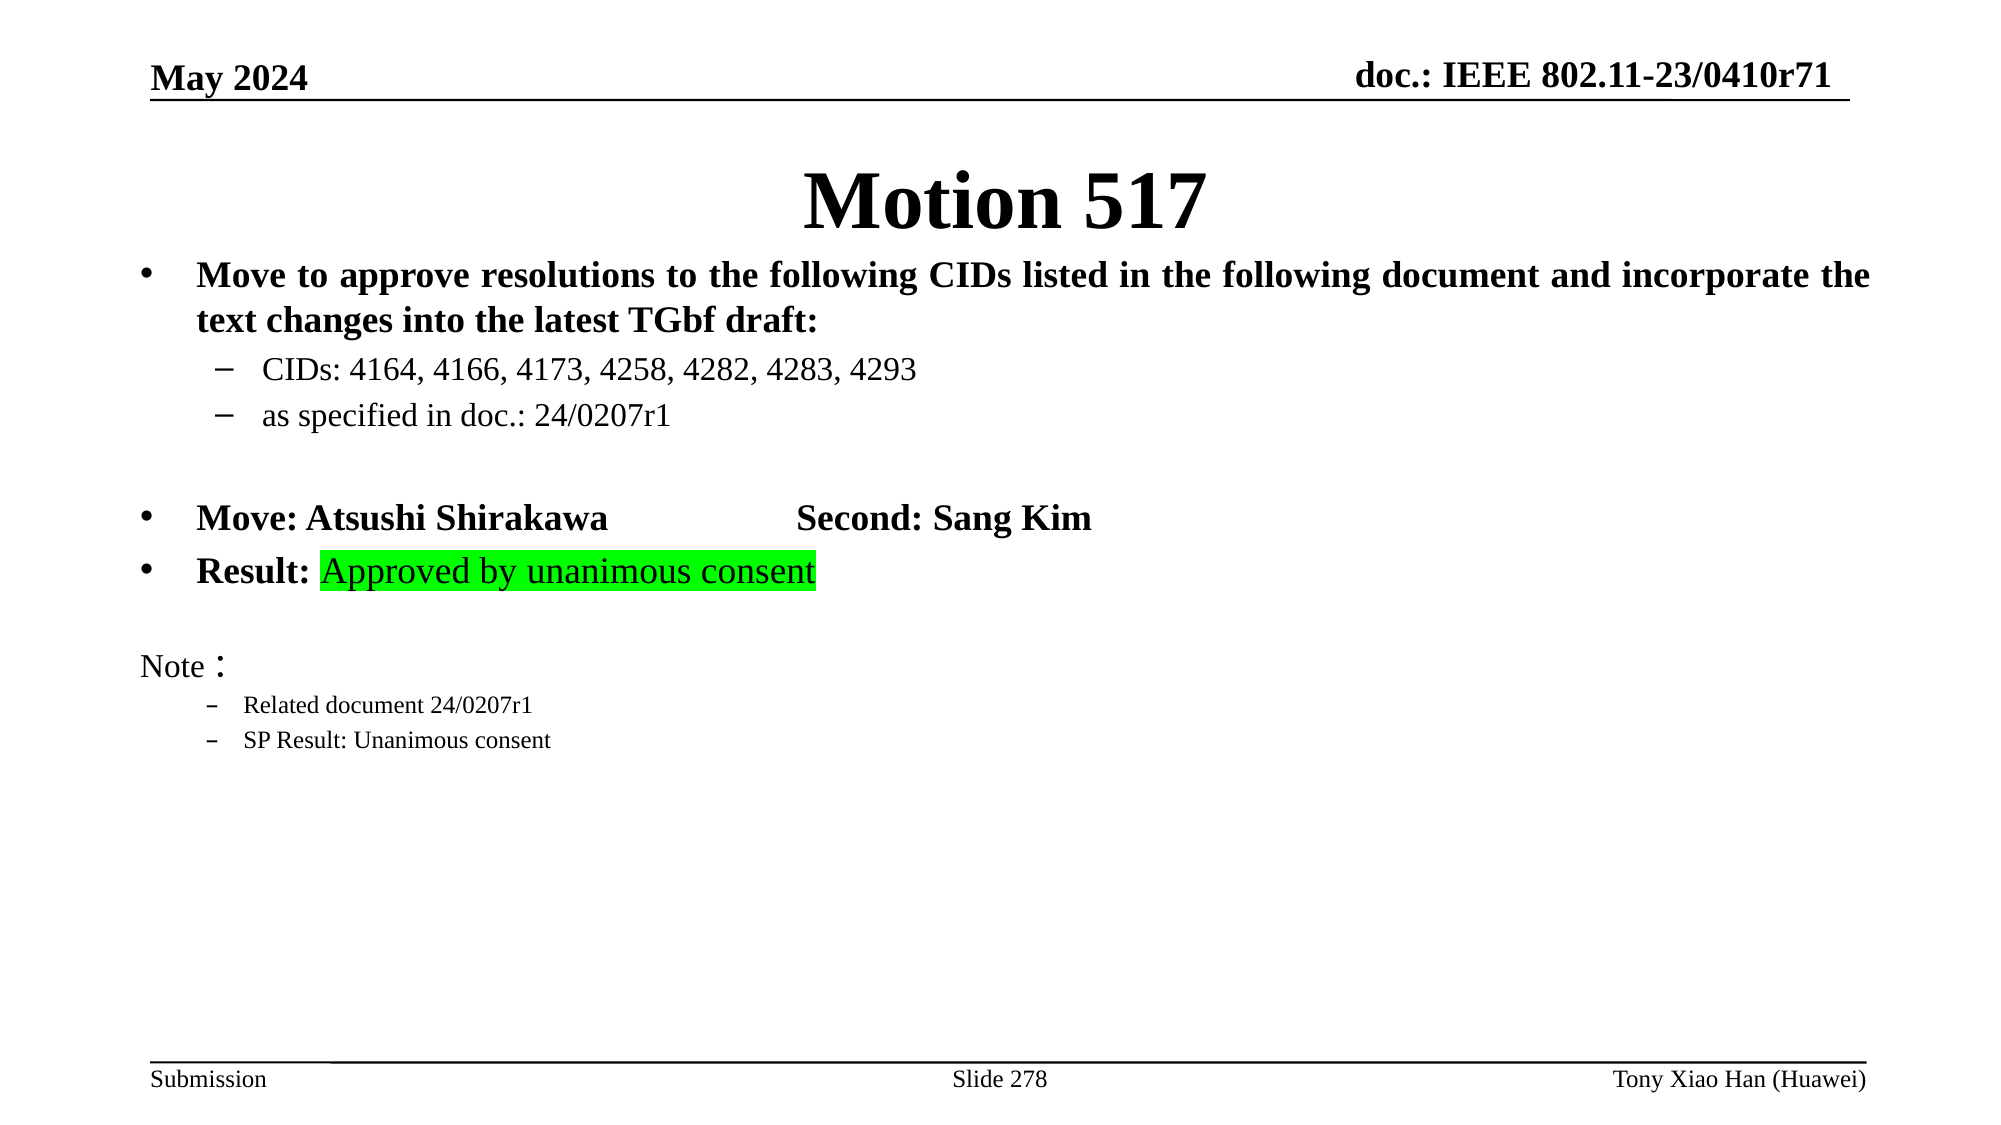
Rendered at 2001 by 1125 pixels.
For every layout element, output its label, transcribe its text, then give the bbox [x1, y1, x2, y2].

text_box Motion 517 [368, 137, 1644, 212]
text_box Move to approve resolutions to the following CIDs listed in the following document and incorporate the text changes into the latest TGbf draft: CIDs: 4164, 4166, 4173, 4258, 4282, 4283, 4293 as specified in doc.: 24/0207r1 Move: Atsushi Shirakawa Second: Sang Kim Result: Approved by unanimous consent Note： Related document 24/0207r1 SP Result: Unanimous consent [125, 212, 1888, 988]
